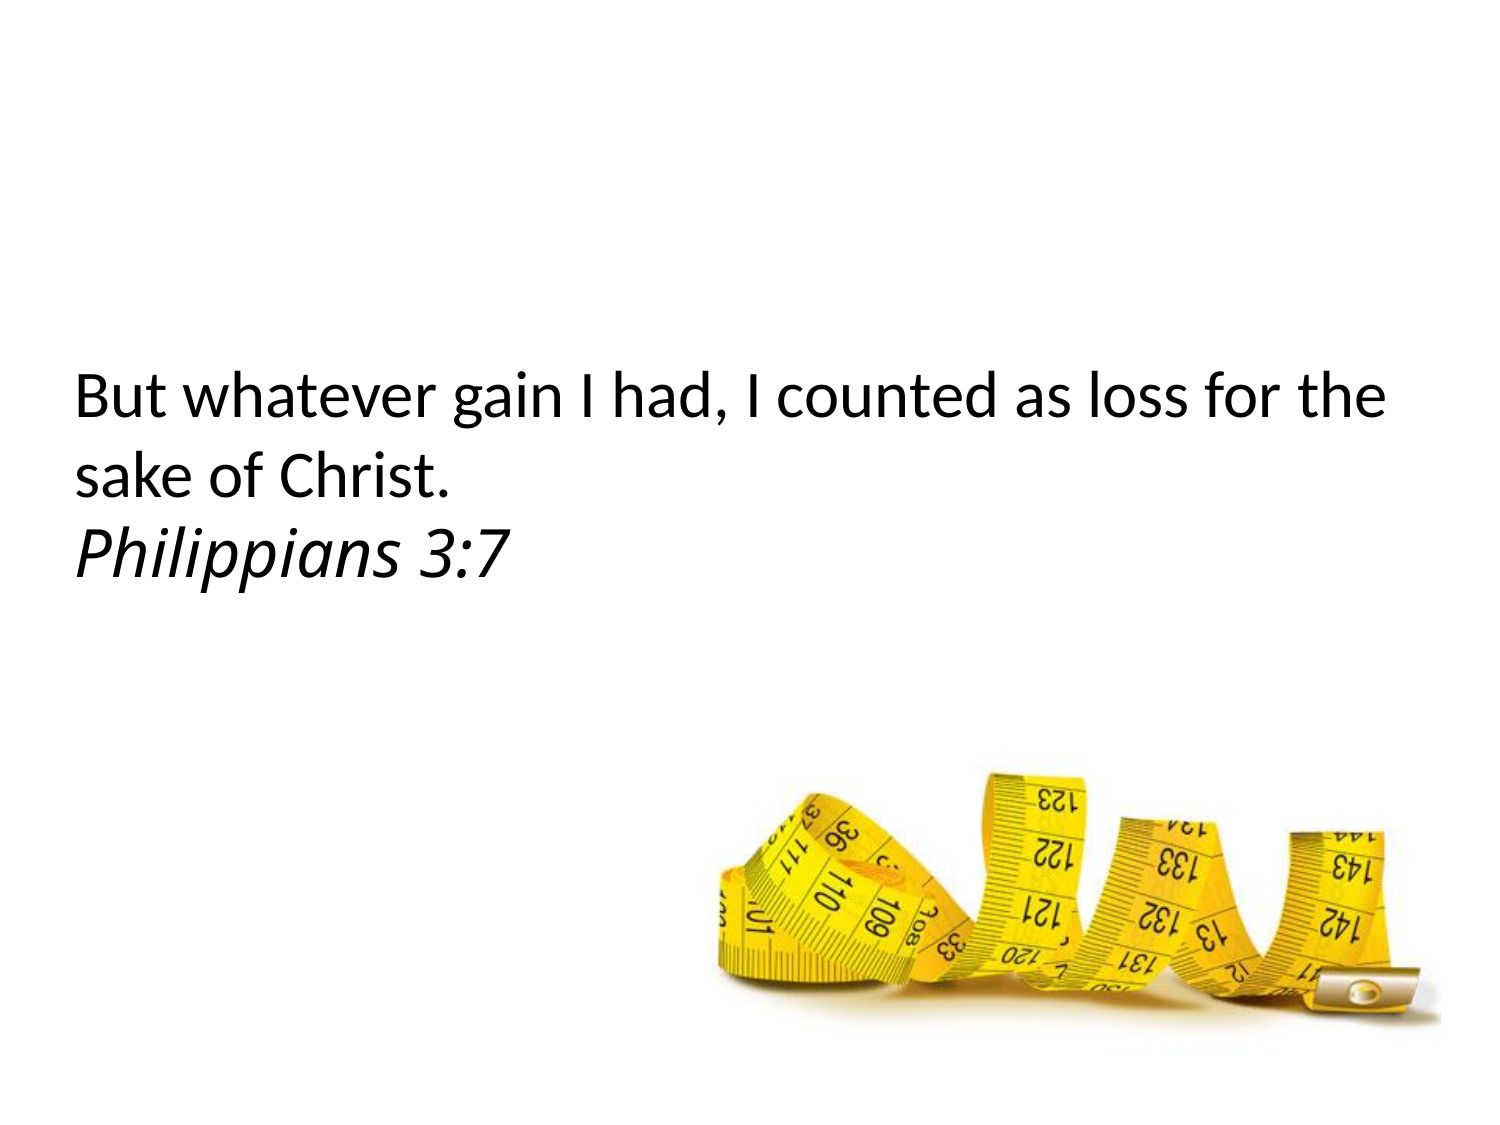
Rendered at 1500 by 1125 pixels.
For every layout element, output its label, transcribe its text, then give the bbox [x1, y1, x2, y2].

text_box But whatever gain I had, I counted as loss for the sake of Christ. Philippians 3:7 [59, 343, 1500, 598]
picture [706, 653, 1441, 1088]
